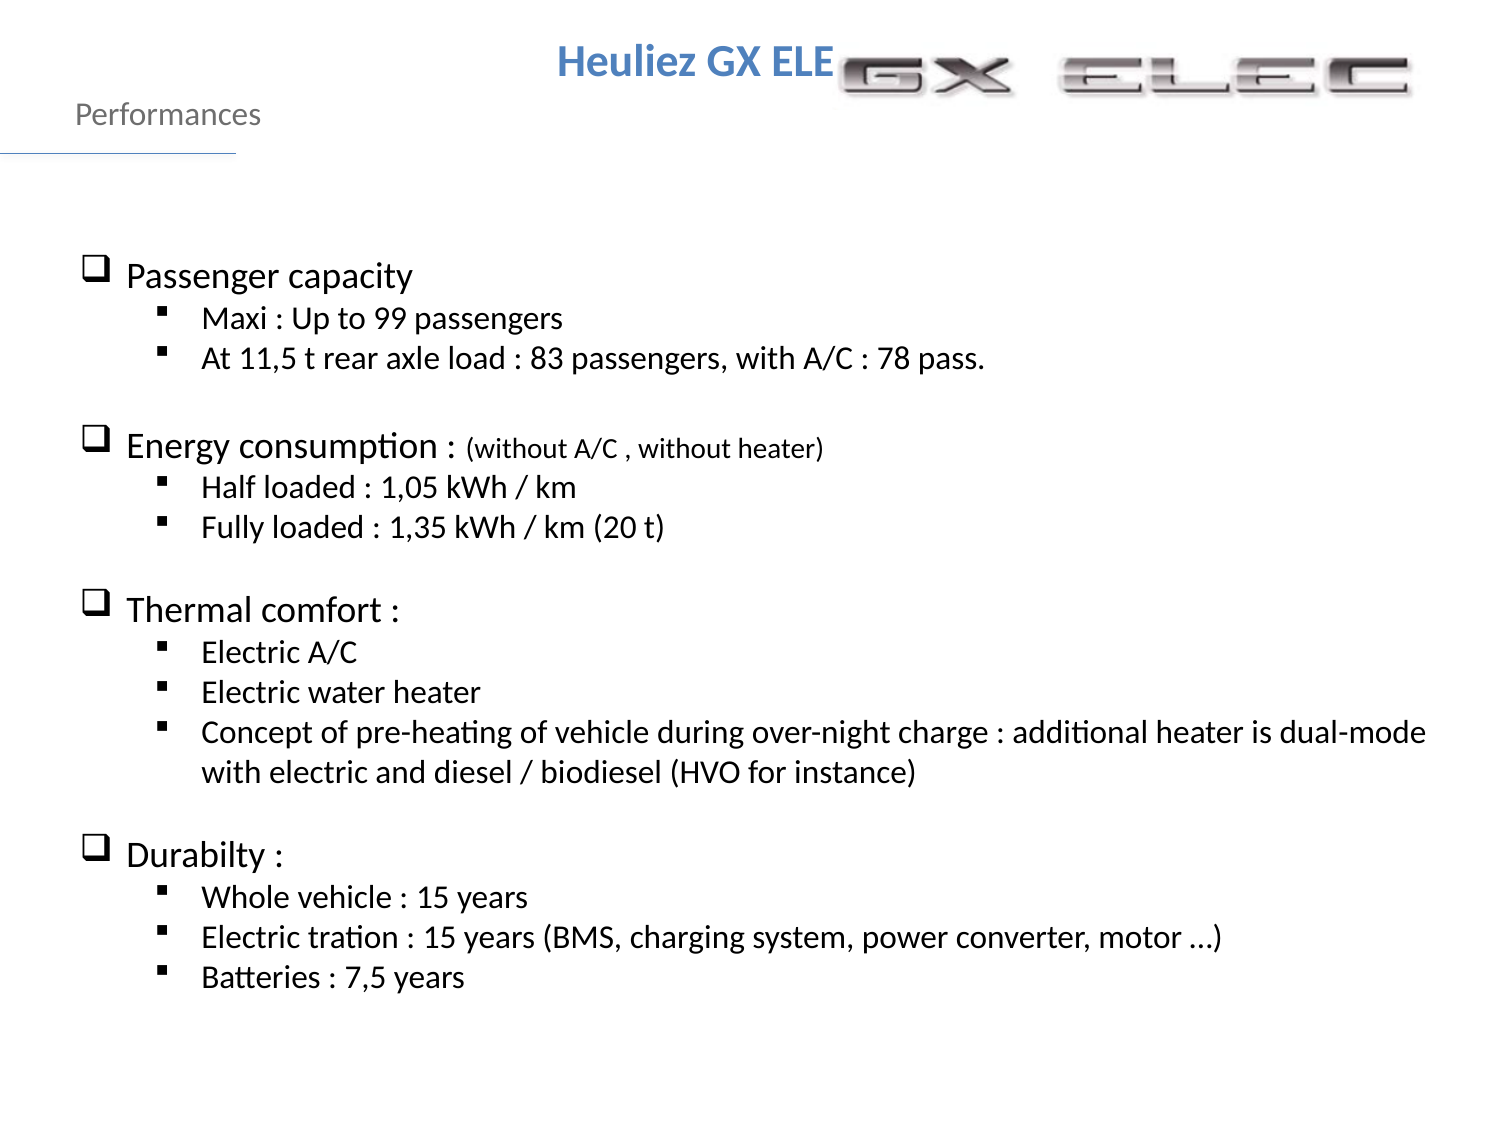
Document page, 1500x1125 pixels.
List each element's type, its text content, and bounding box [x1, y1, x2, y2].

picture [832, 32, 1438, 110]
title Heuliez GX ELEC 12m [75, 23, 1436, 93]
list Performances [75, 93, 1436, 149]
text_box Passenger capacity Maxi : Up to 99 passengers At 11,5 t rear axle load : 83 passengers, with A/C : 78 pass. Energy consumption : (without A/C , without heater) Half loaded : 1,05 kWh / km Fully loaded : 1,35 kWh / km (20 t) Thermal comfort : Electric A/C Electric water heater Concept of pre-heating of vehicle during over-night charge : additional heater is dual-mode with electric and diesel / biodiesel (HVO for instance) Durabilty : Whole vehicle : 15 years Electric tration : 15 years (BMS, charging system, power converter, motor …) Batteries : 7,5 years [64, 243, 1500, 1003]
